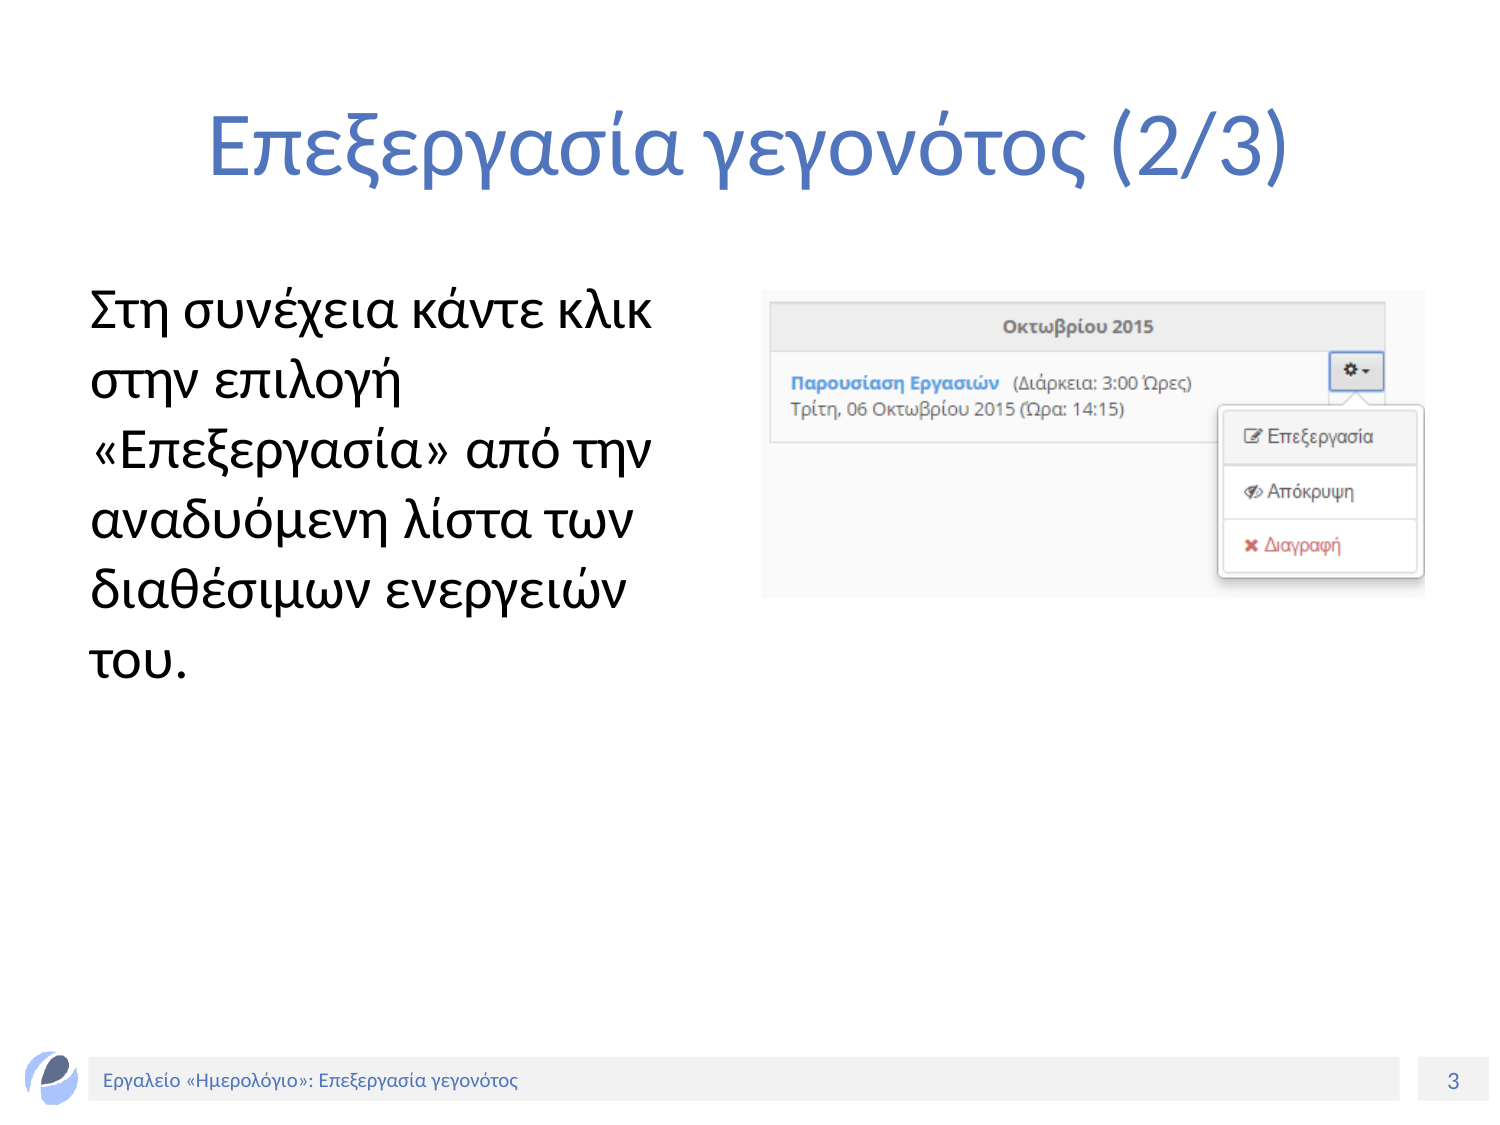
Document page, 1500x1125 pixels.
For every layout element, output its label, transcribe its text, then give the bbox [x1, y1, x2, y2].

list Στη συνέχεια κάντε κλικ στην επιλογή «Επεξεργασία» από την αναδυόμενη λίστα των διαθέσιμων ενεργειών του. [75, 262, 738, 1005]
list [761, 290, 1425, 598]
title Επεξεργασία γεγονότος (2/3) [75, 45, 1425, 233]
